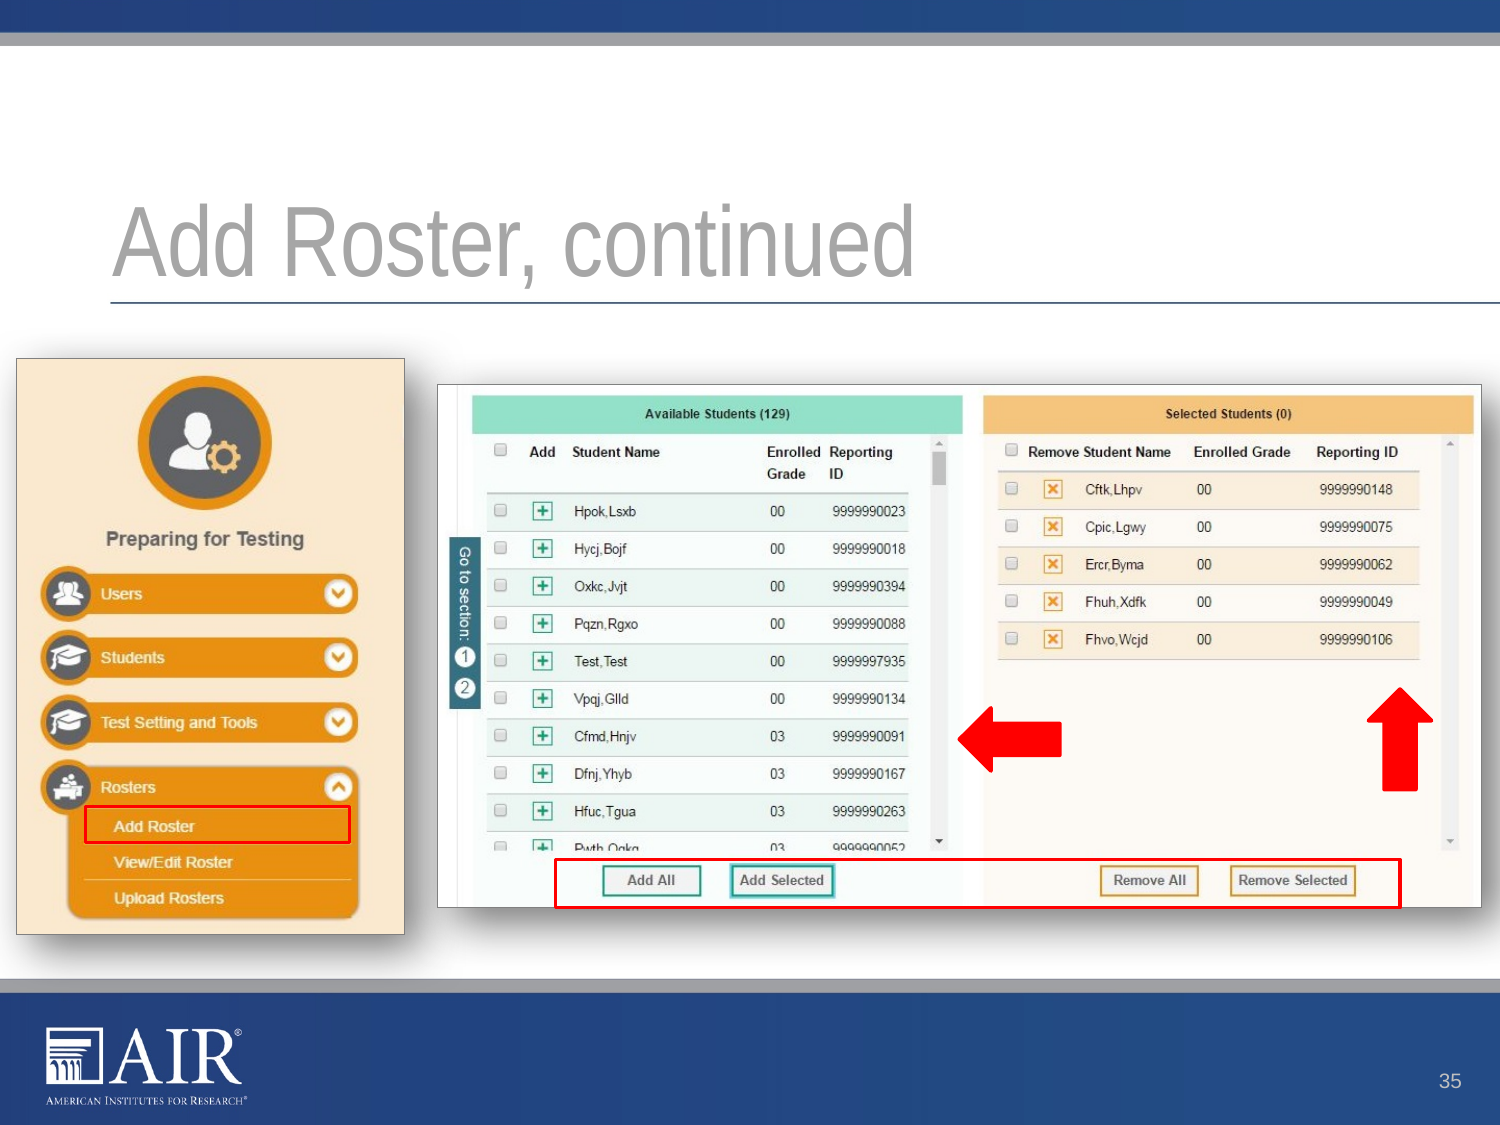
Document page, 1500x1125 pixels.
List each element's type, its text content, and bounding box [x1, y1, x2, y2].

title Add Roster, continued [112, 51, 1463, 297]
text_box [15, 358, 405, 935]
picture [0, 0, 1500, 1125]
slide_number 35 [1436, 1067, 1462, 1093]
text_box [437, 384, 1483, 909]
